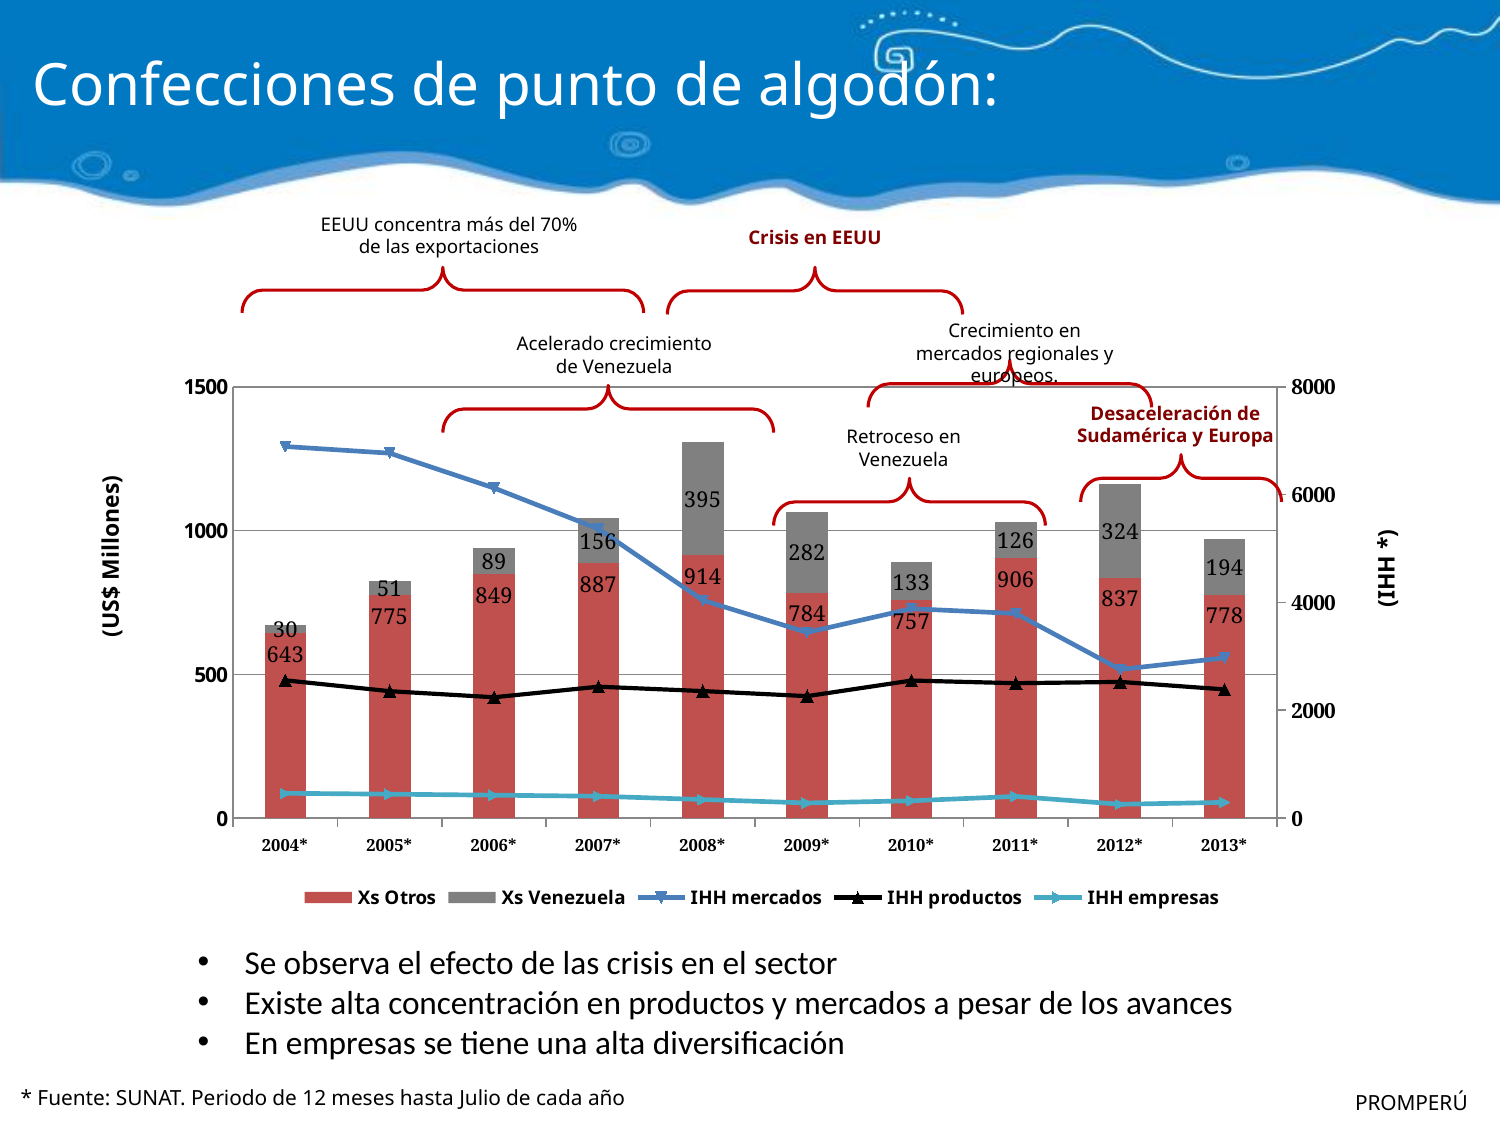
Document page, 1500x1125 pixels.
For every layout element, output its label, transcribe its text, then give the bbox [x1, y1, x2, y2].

chart [159, 361, 1365, 918]
text_box Confecciones de punto de algodón: [17, 39, 1329, 125]
text_box EEUU concentra más del 70% de las exportaciones [301, 205, 597, 265]
text_box [241, 266, 645, 313]
text_box Crisis en EEUU [702, 218, 928, 256]
text_box Se observa el efecto de las crisis en el sector Existe alta concentración en productos y mercados a pesar de los avances En empresas se tiene una alta diversificación [182, 934, 1317, 1069]
text_box Acelerado crecimiento de Venezuela [490, 324, 739, 360]
text_box Crecimiento en mercados regionales y europeos. [891, 311, 1138, 360]
text_box (US$ Millones) [88, 456, 147, 657]
picture [0, 0, 1500, 220]
text_box (IHH *) [1368, 444, 1423, 693]
text_box * Fuente: SUNAT. Periodo de 12 meses hasta Julio de cada año [5, 1077, 798, 1117]
text_box [666, 266, 964, 315]
